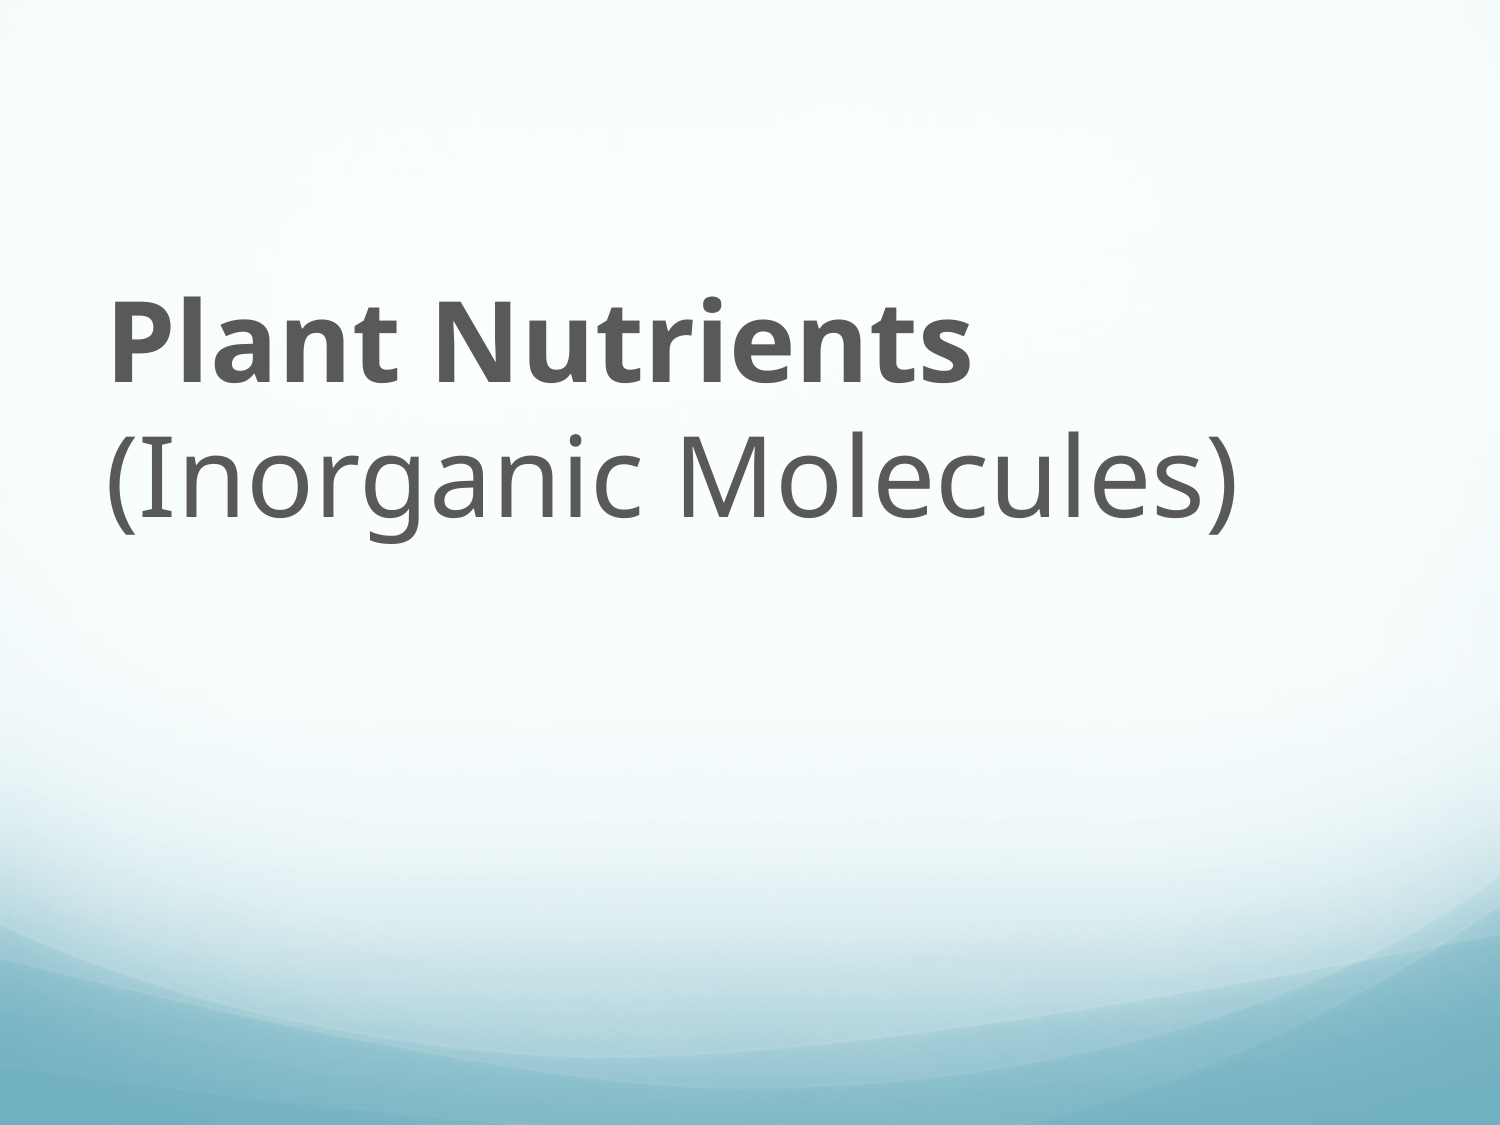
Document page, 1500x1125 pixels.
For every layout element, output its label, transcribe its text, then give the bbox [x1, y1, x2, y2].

list Plant Nutrients (Inorganic Molecules) [89, 262, 1410, 976]
